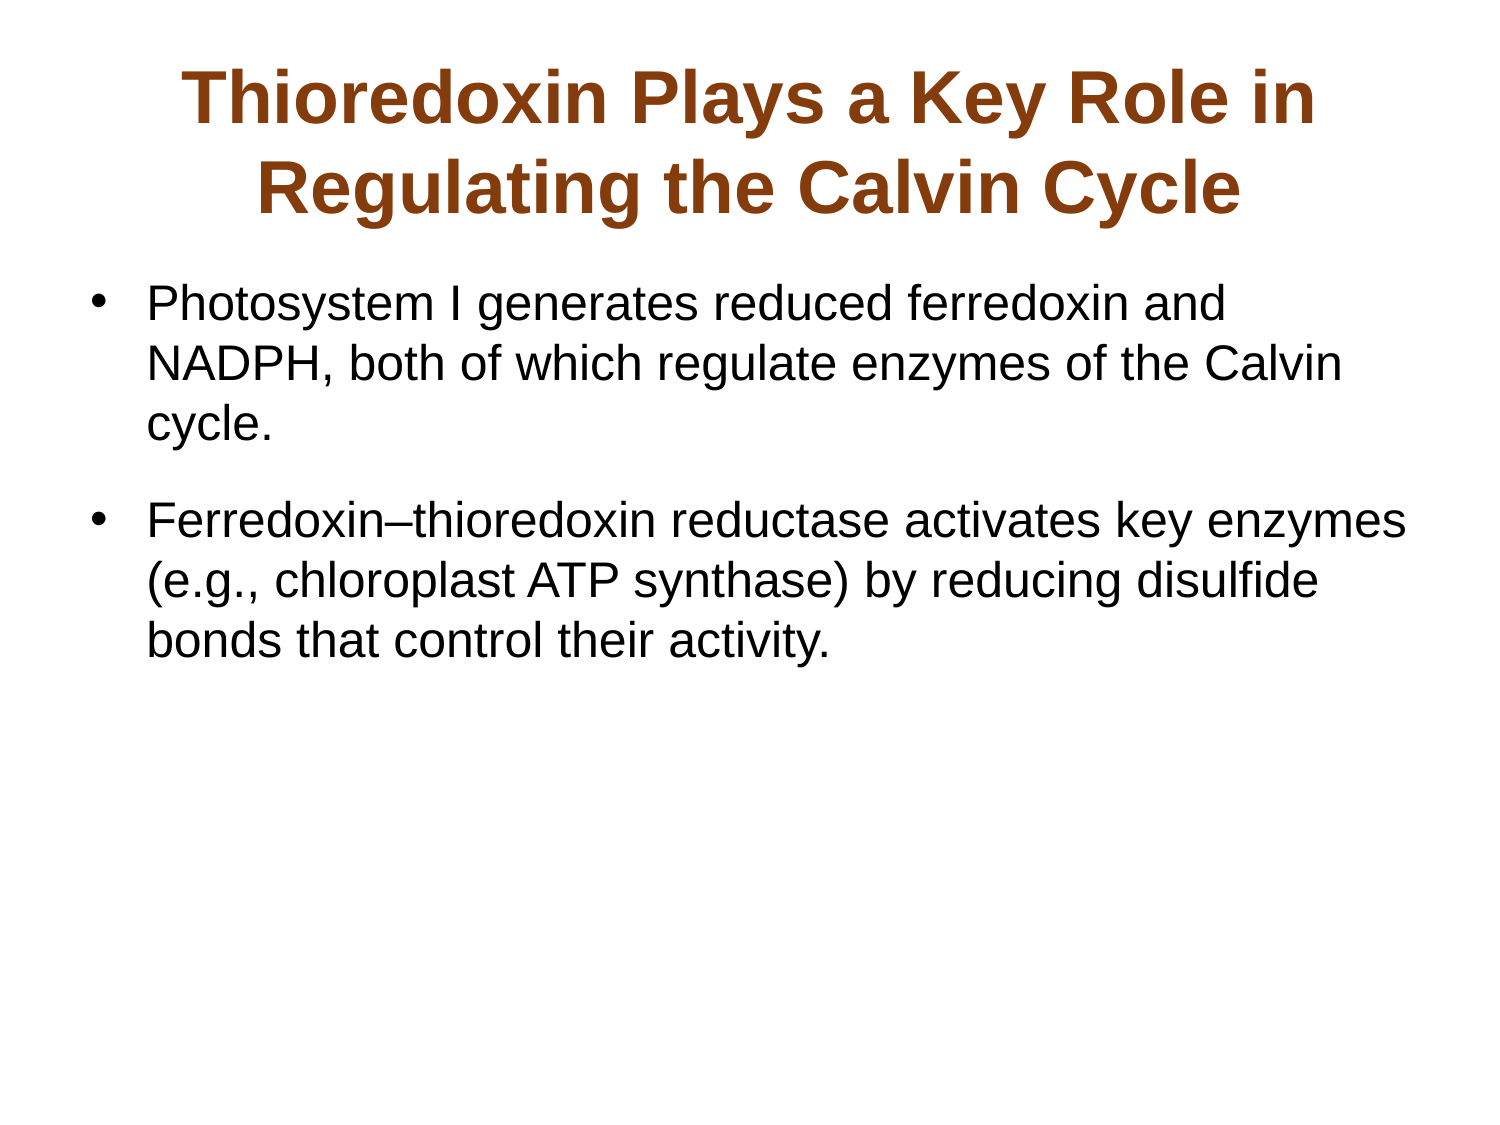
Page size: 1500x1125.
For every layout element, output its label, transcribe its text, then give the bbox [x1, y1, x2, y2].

title Thioredoxin Plays a Key Role in Regulating the Calvin Cycle [75, 45, 1425, 233]
list Photosystem I generates reduced ferredoxin and NADPH, both of which regulate enzymes of the Calvin cycle. Ferredoxin–thioredoxin reductase activates key enzymes (e.g., chloroplast ATP synthase) by reducing disulfide bonds that control their activity. [75, 262, 1425, 1005]
